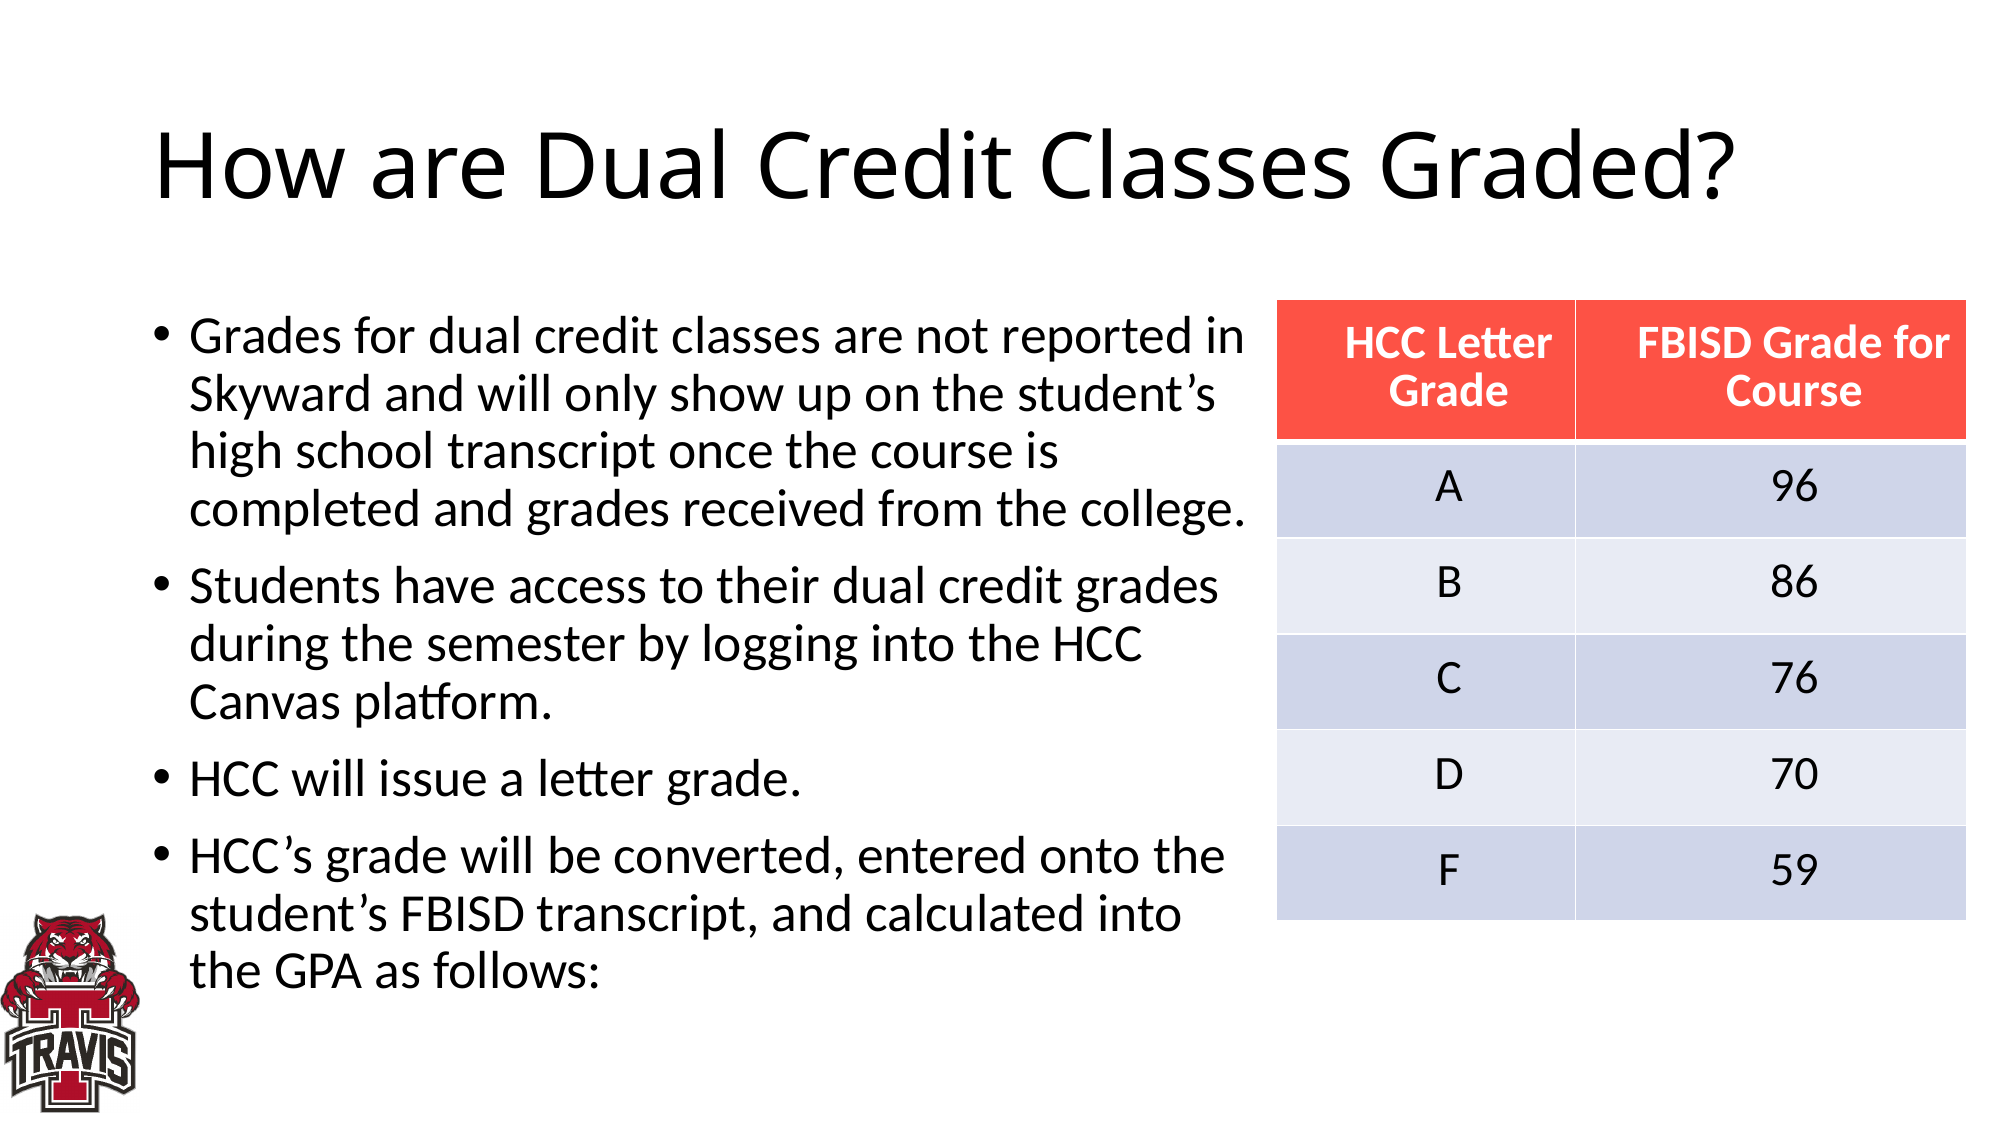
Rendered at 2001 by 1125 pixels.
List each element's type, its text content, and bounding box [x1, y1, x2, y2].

table_cell D [1277, 730, 1575, 825]
table_cell F [1277, 826, 1575, 920]
table_cell 70 [1576, 730, 1966, 825]
table_header HCC Letter Grade [1277, 300, 1575, 439]
table_cell A [1277, 445, 1575, 537]
title How are Dual Credit Classes Graded? [137, 59, 1863, 278]
table_cell B [1277, 539, 1575, 633]
table_cell C [1277, 635, 1575, 729]
list Grades for dual credit classes are not reported in Skyward and will only show up on the student’s high school transcript once the course is completed and grades received from the college. Students have access to their dual credit grades during the semester by logging into the HCC Canvas platform. HCC will issue a letter grade. HCC’s grade will be converted, entered onto the student’s FBISD transcript, and calculated into the GPA as follows: [137, 299, 1277, 1014]
table_cell 96 [1576, 445, 1966, 537]
table_header FBISD Grade for Course [1576, 300, 1966, 439]
picture [0, 913, 140, 1113]
table_cell 76 [1576, 635, 1966, 729]
table_cell 86 [1576, 539, 1966, 633]
table_cell 59 [1576, 826, 1966, 920]
